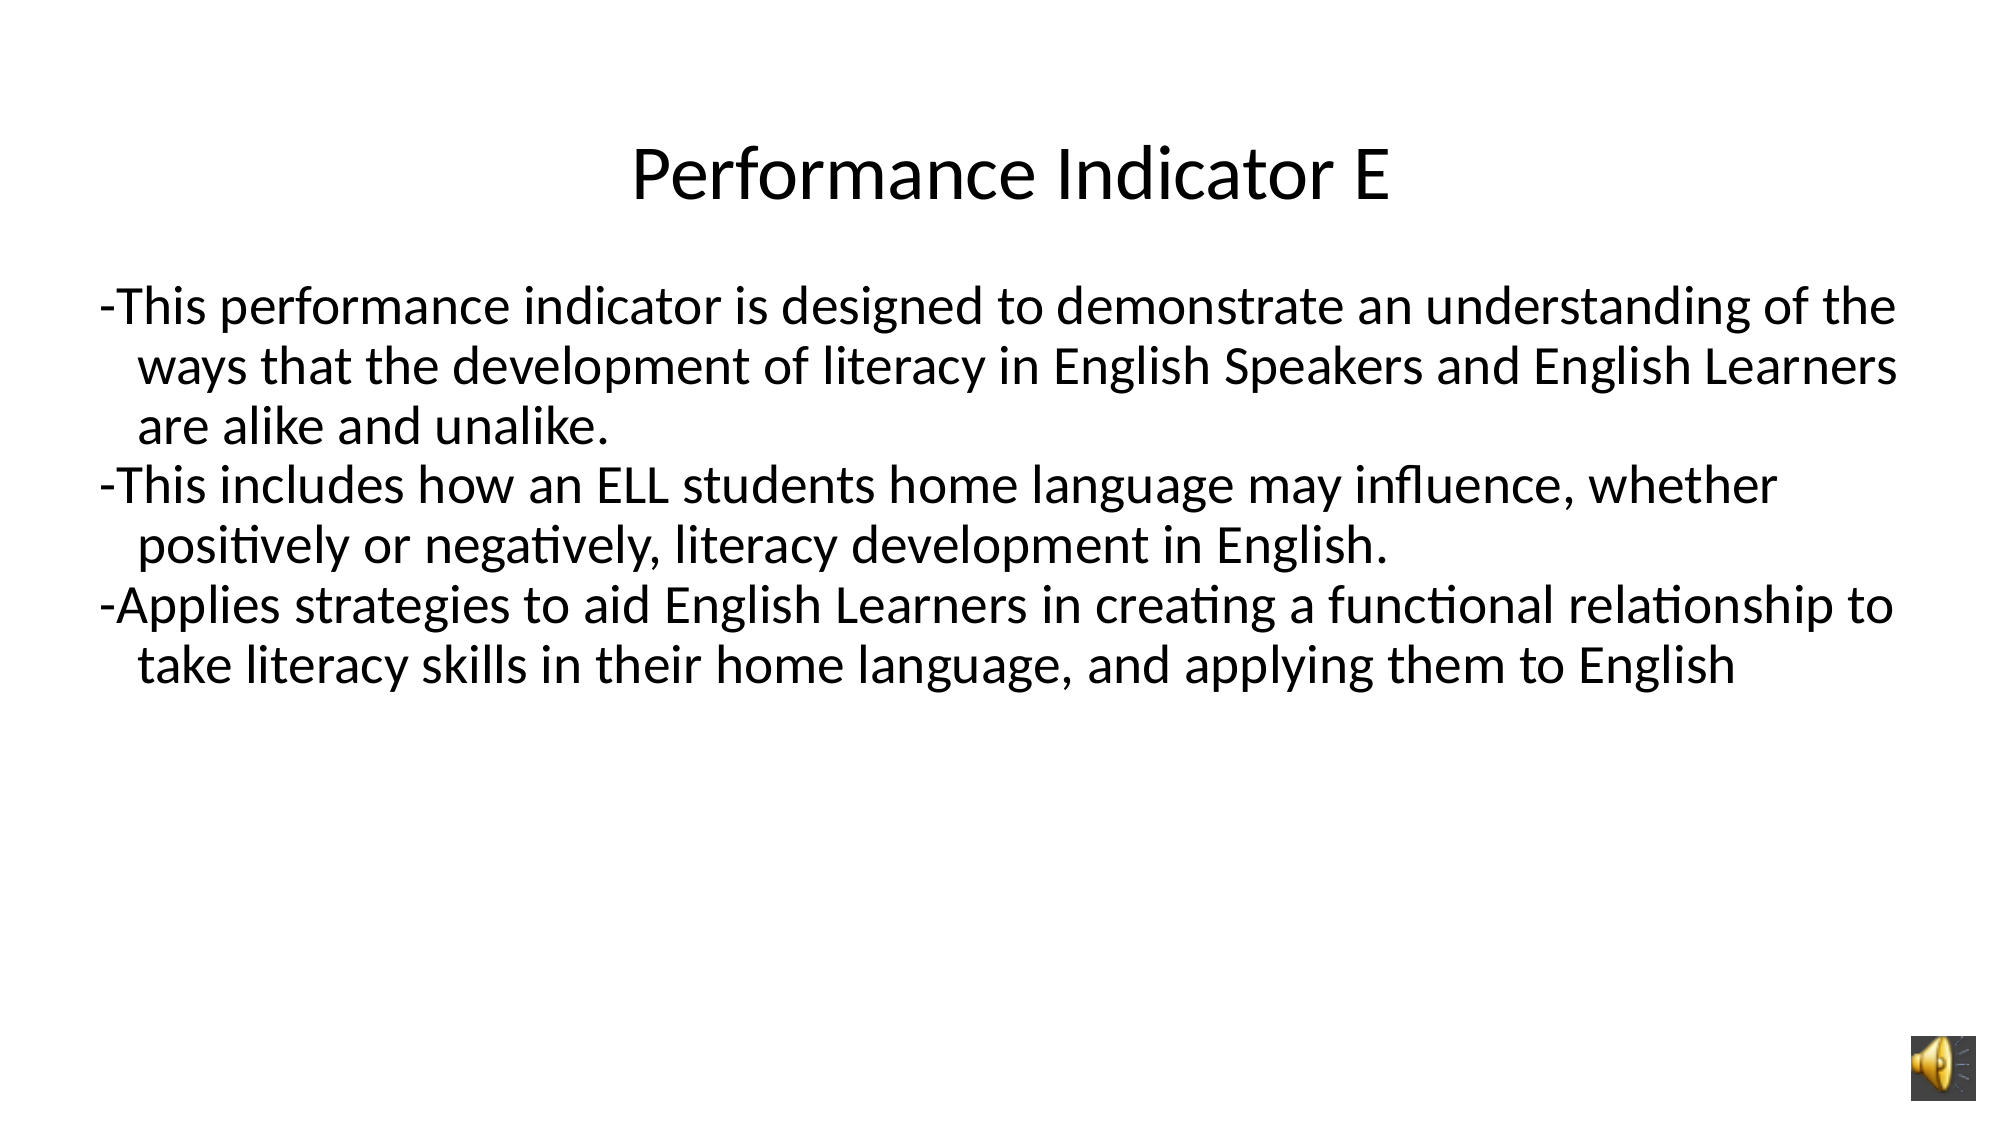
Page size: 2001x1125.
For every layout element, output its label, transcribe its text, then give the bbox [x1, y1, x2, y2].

list Performance Indicator E -This performance indicator is designed to demonstrate an understanding of the ways that the development of literacy in English Speakers and English Learners are alike and unalike. -This includes how an ELL students home language may influence, whether positively or negatively, literacy development in English. -Applies strategies to aid English Learners in creating a functional relationship to take literacy skills in their home language, and applying them to English [79, 112, 1944, 860]
picture [1910, 1035, 1977, 1102]
